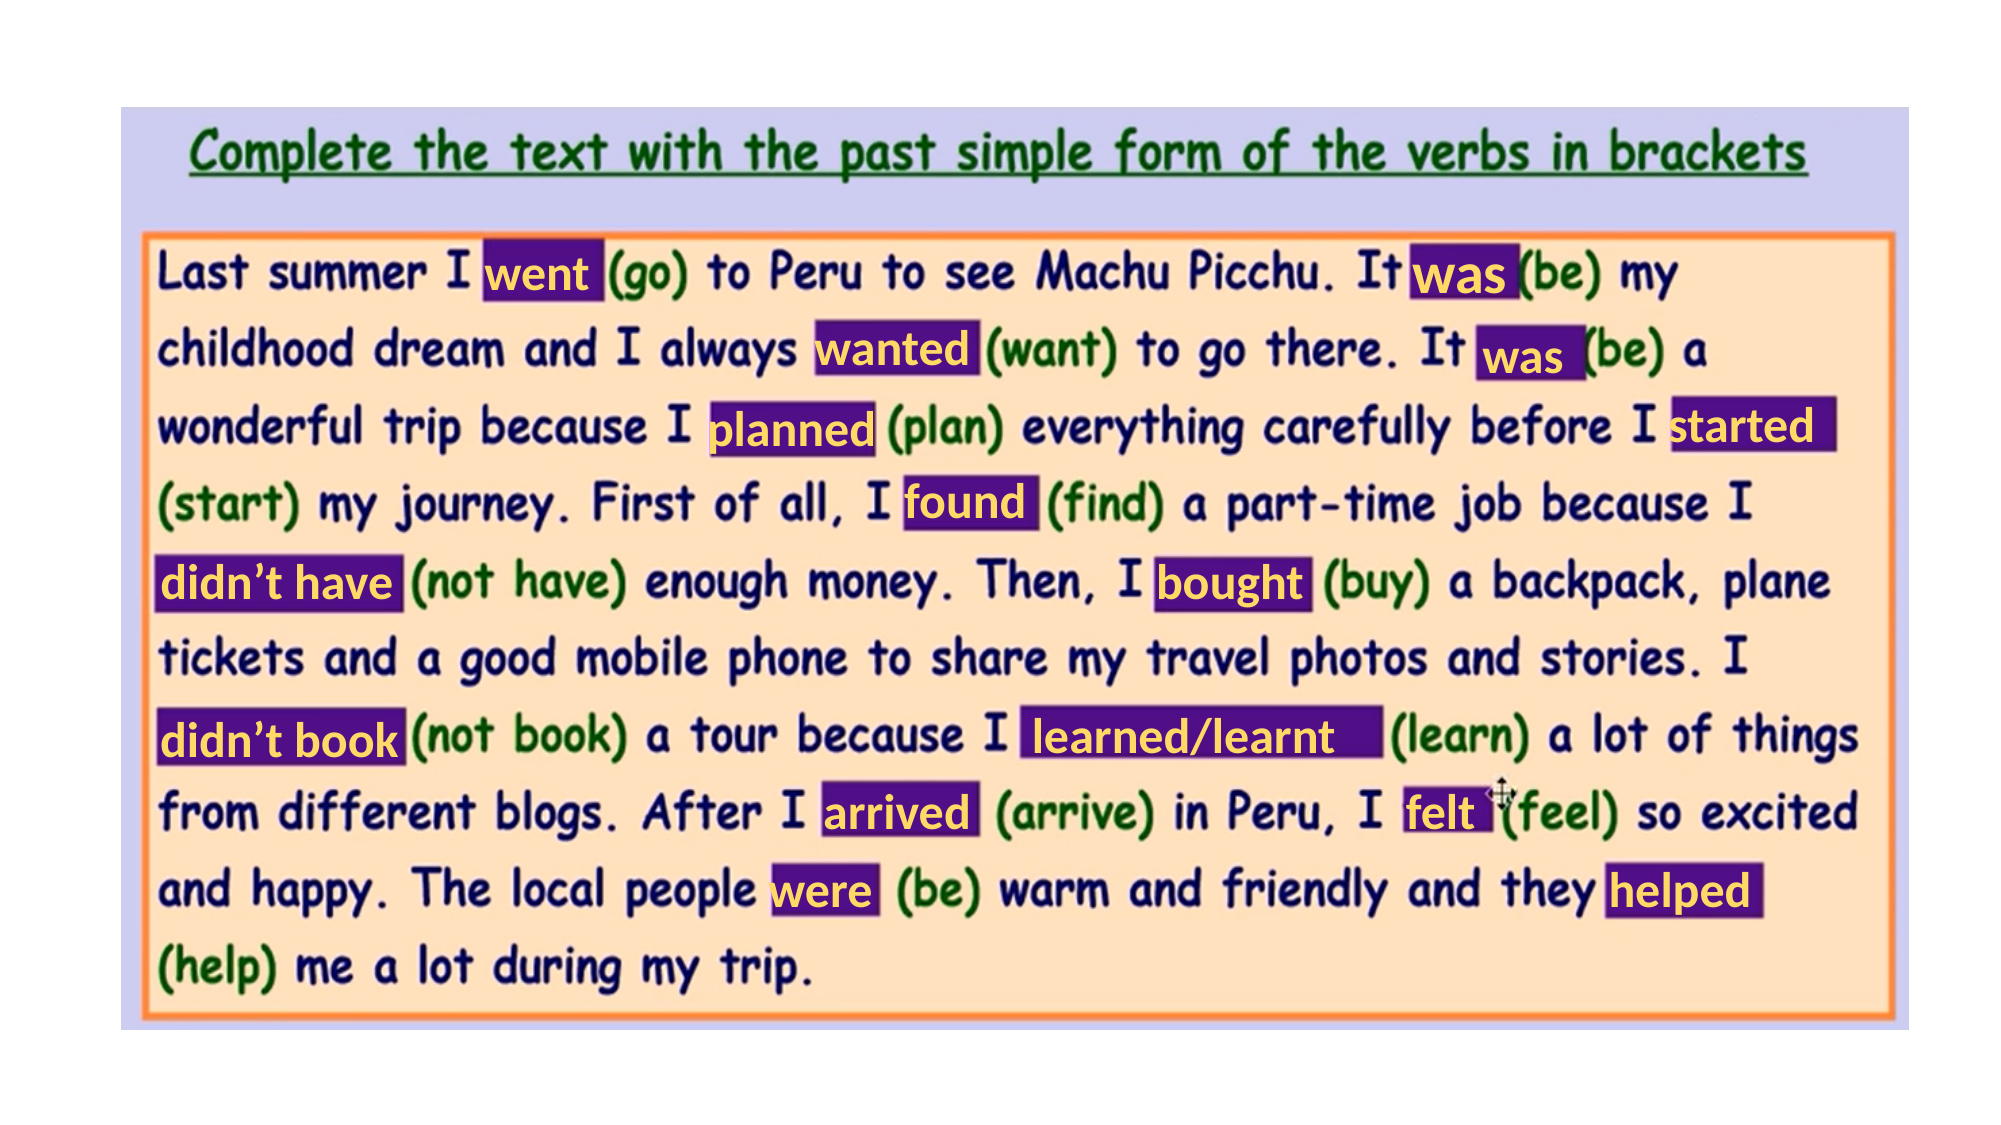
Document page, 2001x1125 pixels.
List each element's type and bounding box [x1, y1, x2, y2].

picture [121, 107, 1909, 1030]
